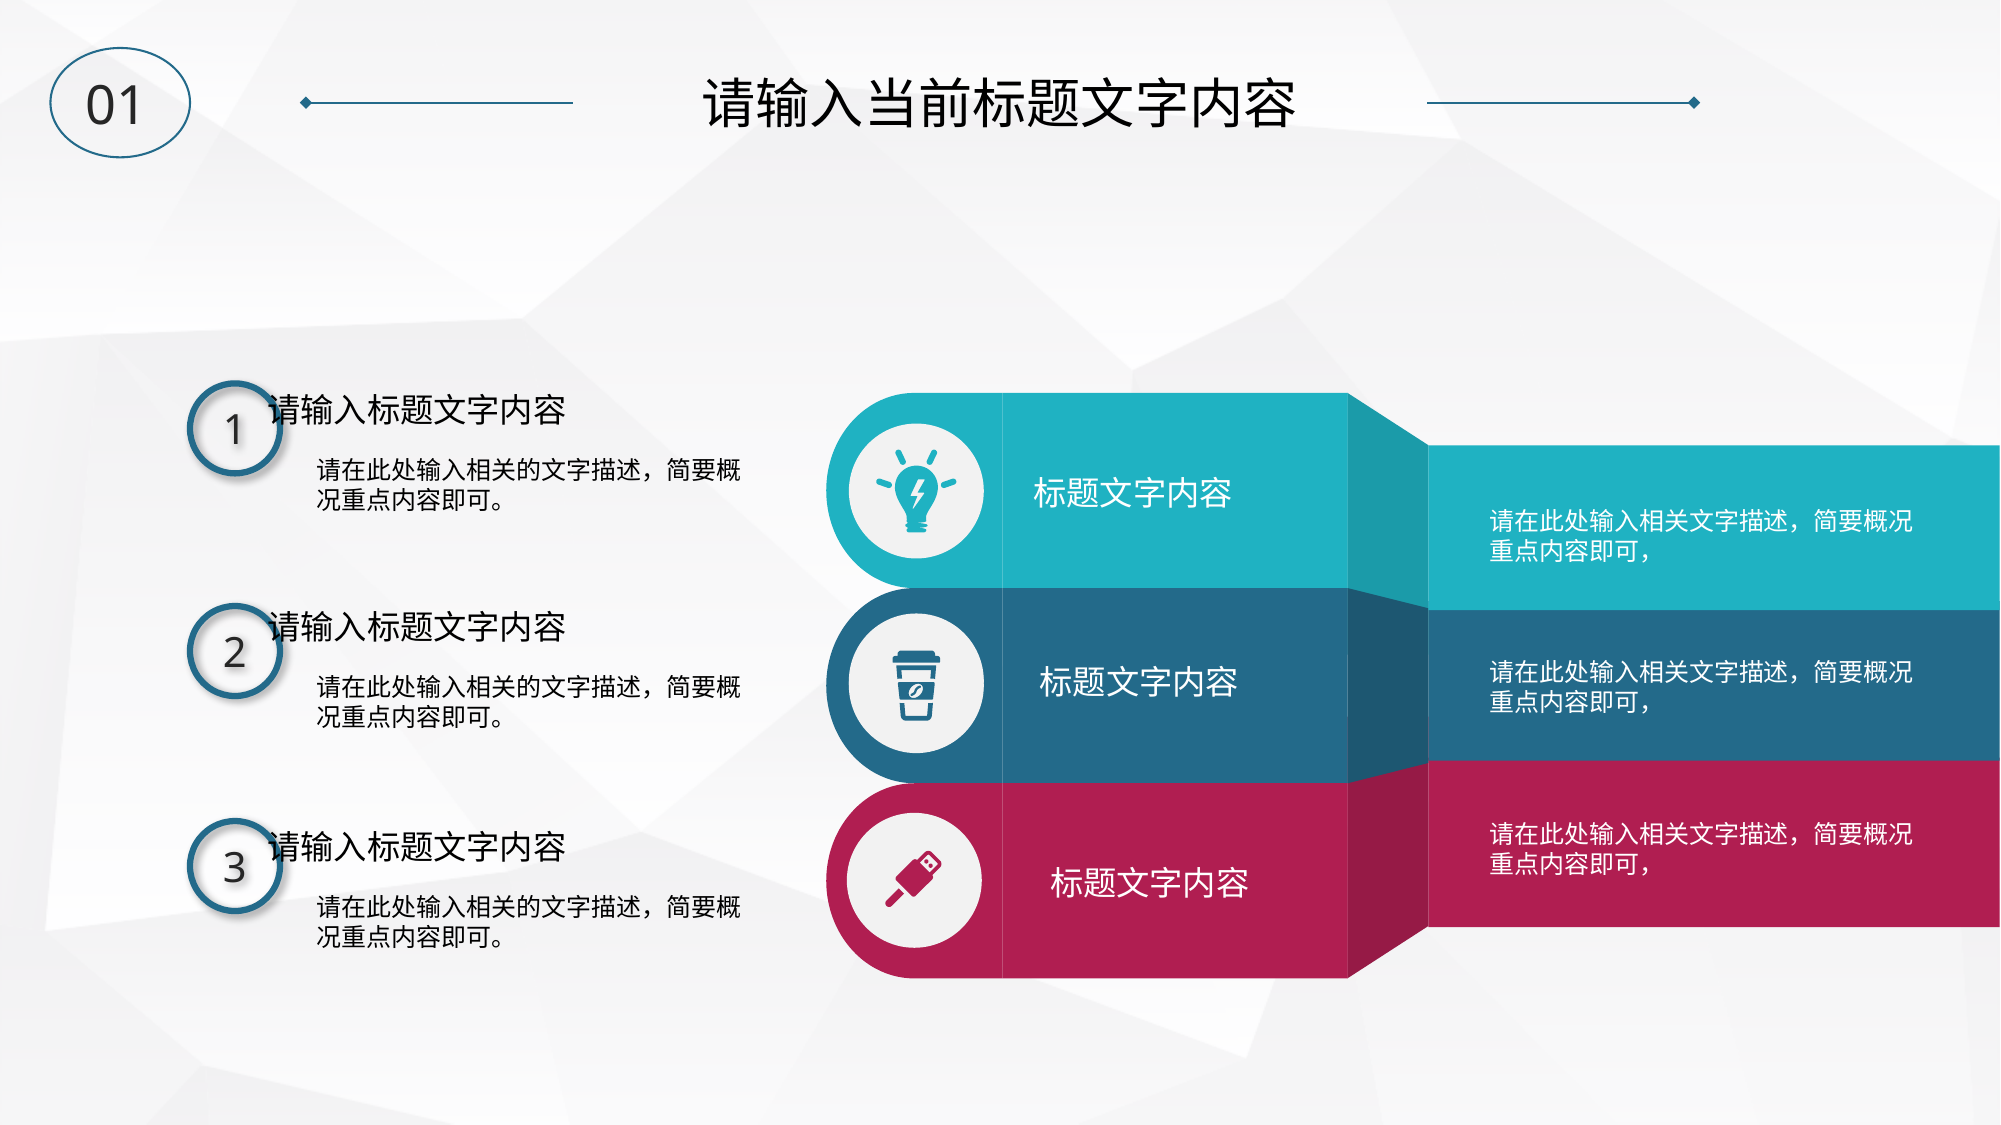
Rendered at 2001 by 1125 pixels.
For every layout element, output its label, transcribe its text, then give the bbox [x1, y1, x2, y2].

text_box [301, 382, 778, 494]
text_box 1 [188, 382, 282, 475]
text_box 3 [188, 820, 282, 913]
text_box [305, 62, 1694, 144]
text_box 2 [188, 604, 282, 698]
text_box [301, 599, 778, 710]
text_box 01 [49, 46, 192, 159]
picture [0, 0, 2000, 1125]
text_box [301, 819, 778, 930]
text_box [826, 392, 2000, 979]
